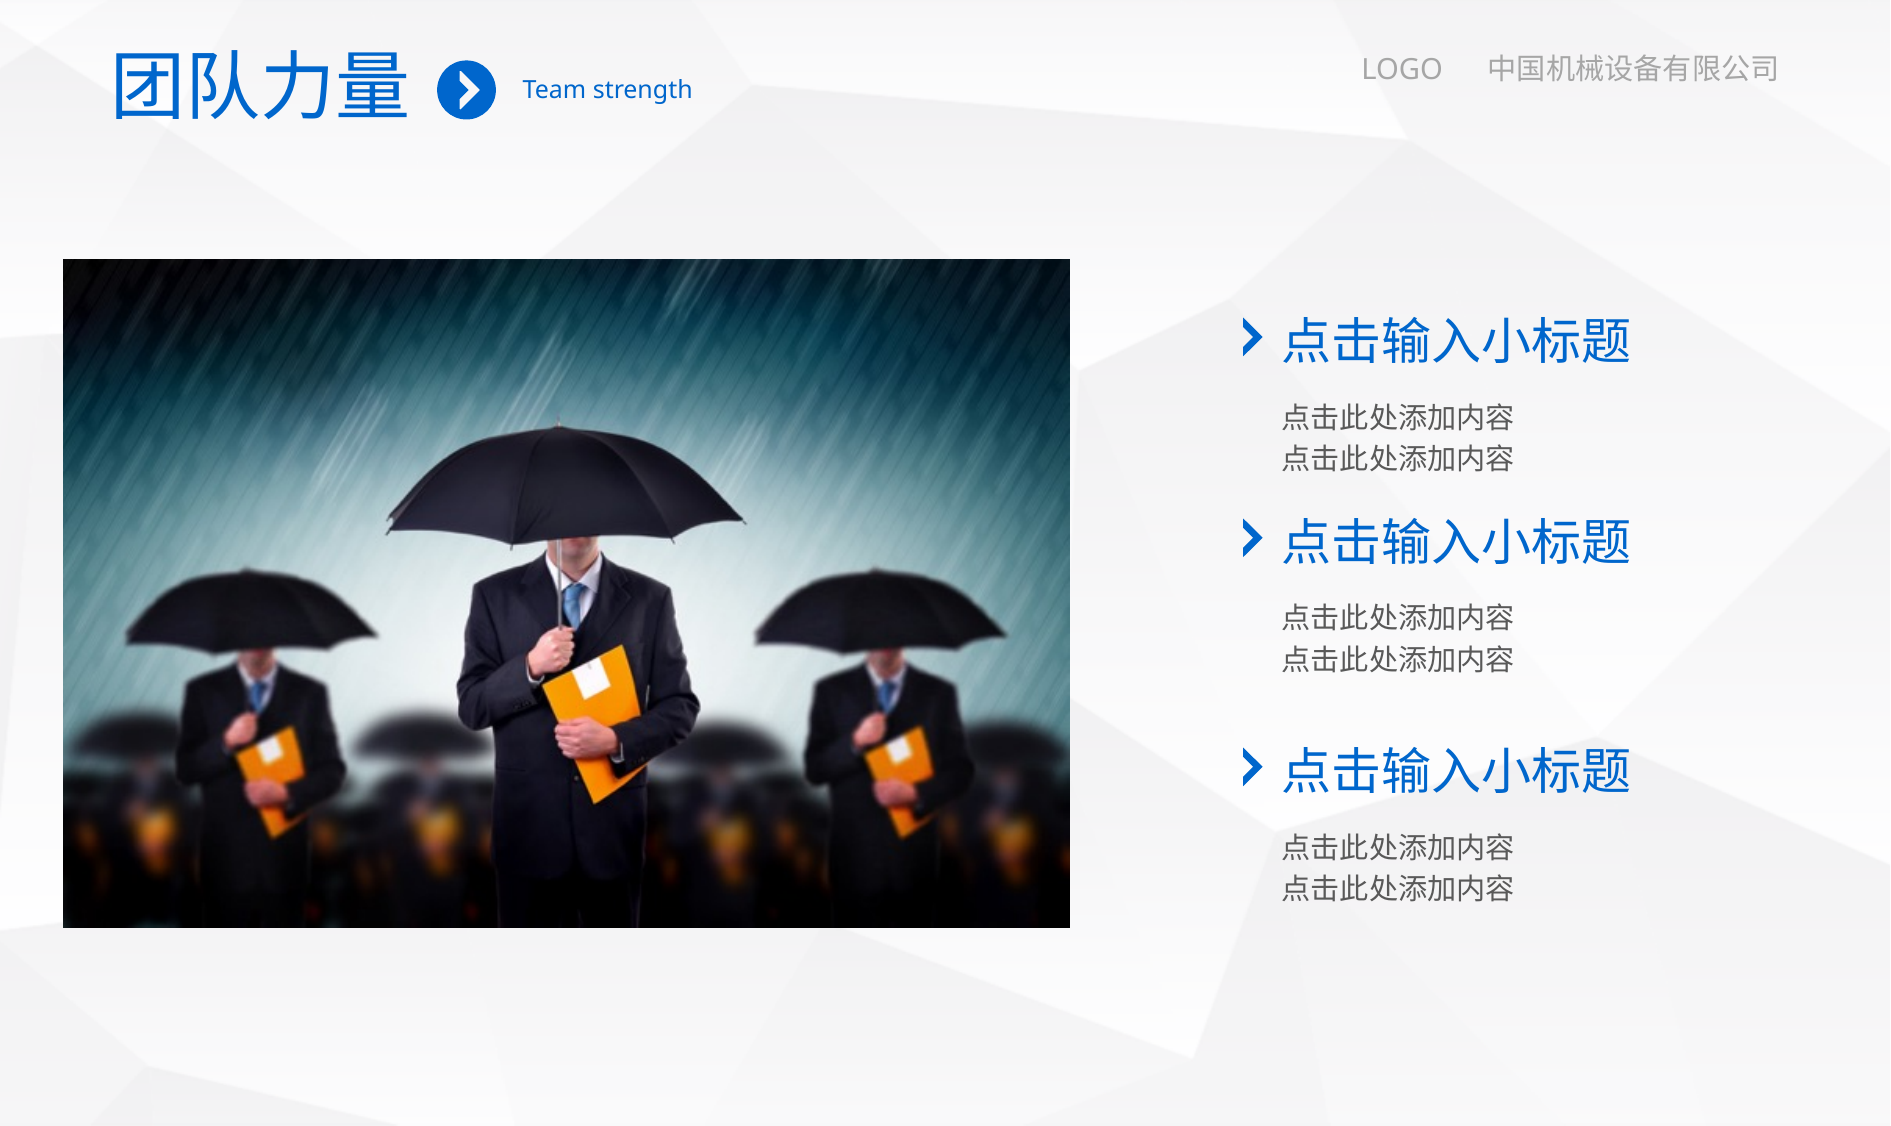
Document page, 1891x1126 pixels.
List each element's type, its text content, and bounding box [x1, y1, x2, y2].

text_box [58, 30, 884, 138]
picture [0, 0, 1891, 1126]
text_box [1242, 301, 1674, 485]
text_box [1242, 731, 1674, 915]
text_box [1242, 502, 1674, 686]
text_box LOGO 中国机械设备有限公司 [1346, 42, 1854, 93]
